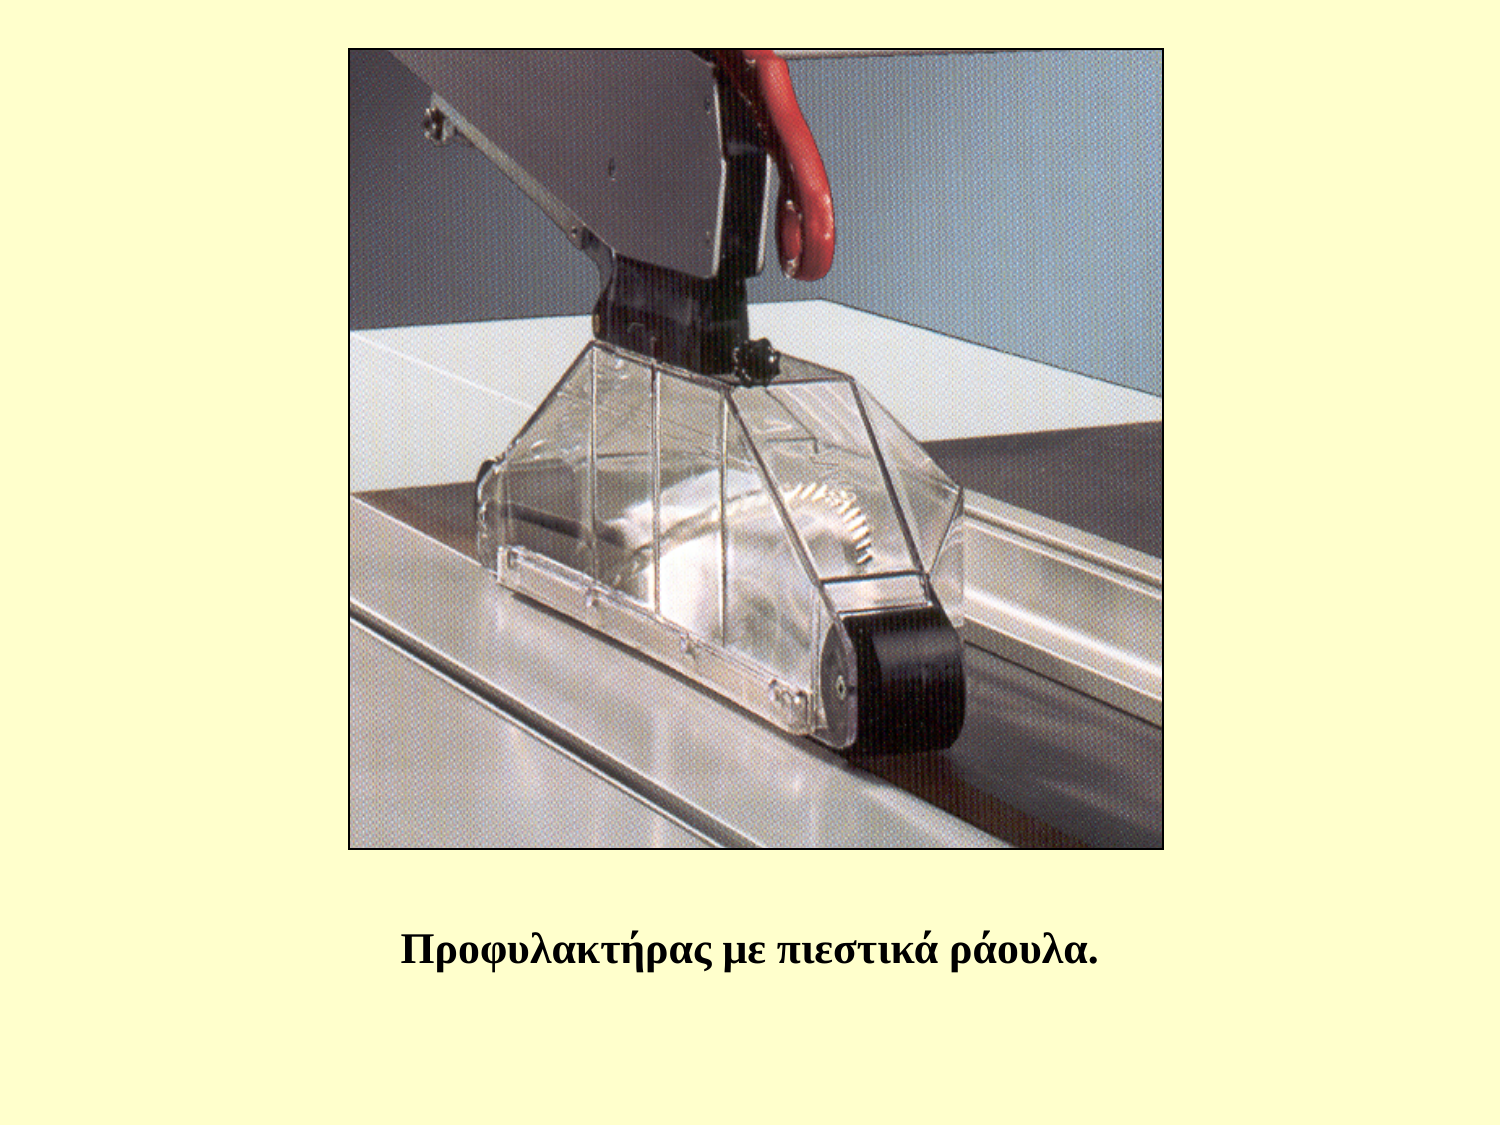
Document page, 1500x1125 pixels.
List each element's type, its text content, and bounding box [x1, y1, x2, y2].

picture [349, 49, 1163, 849]
text_box Προφυλακτήρας με πιεστικά ράουλα. [0, 912, 1500, 1080]
